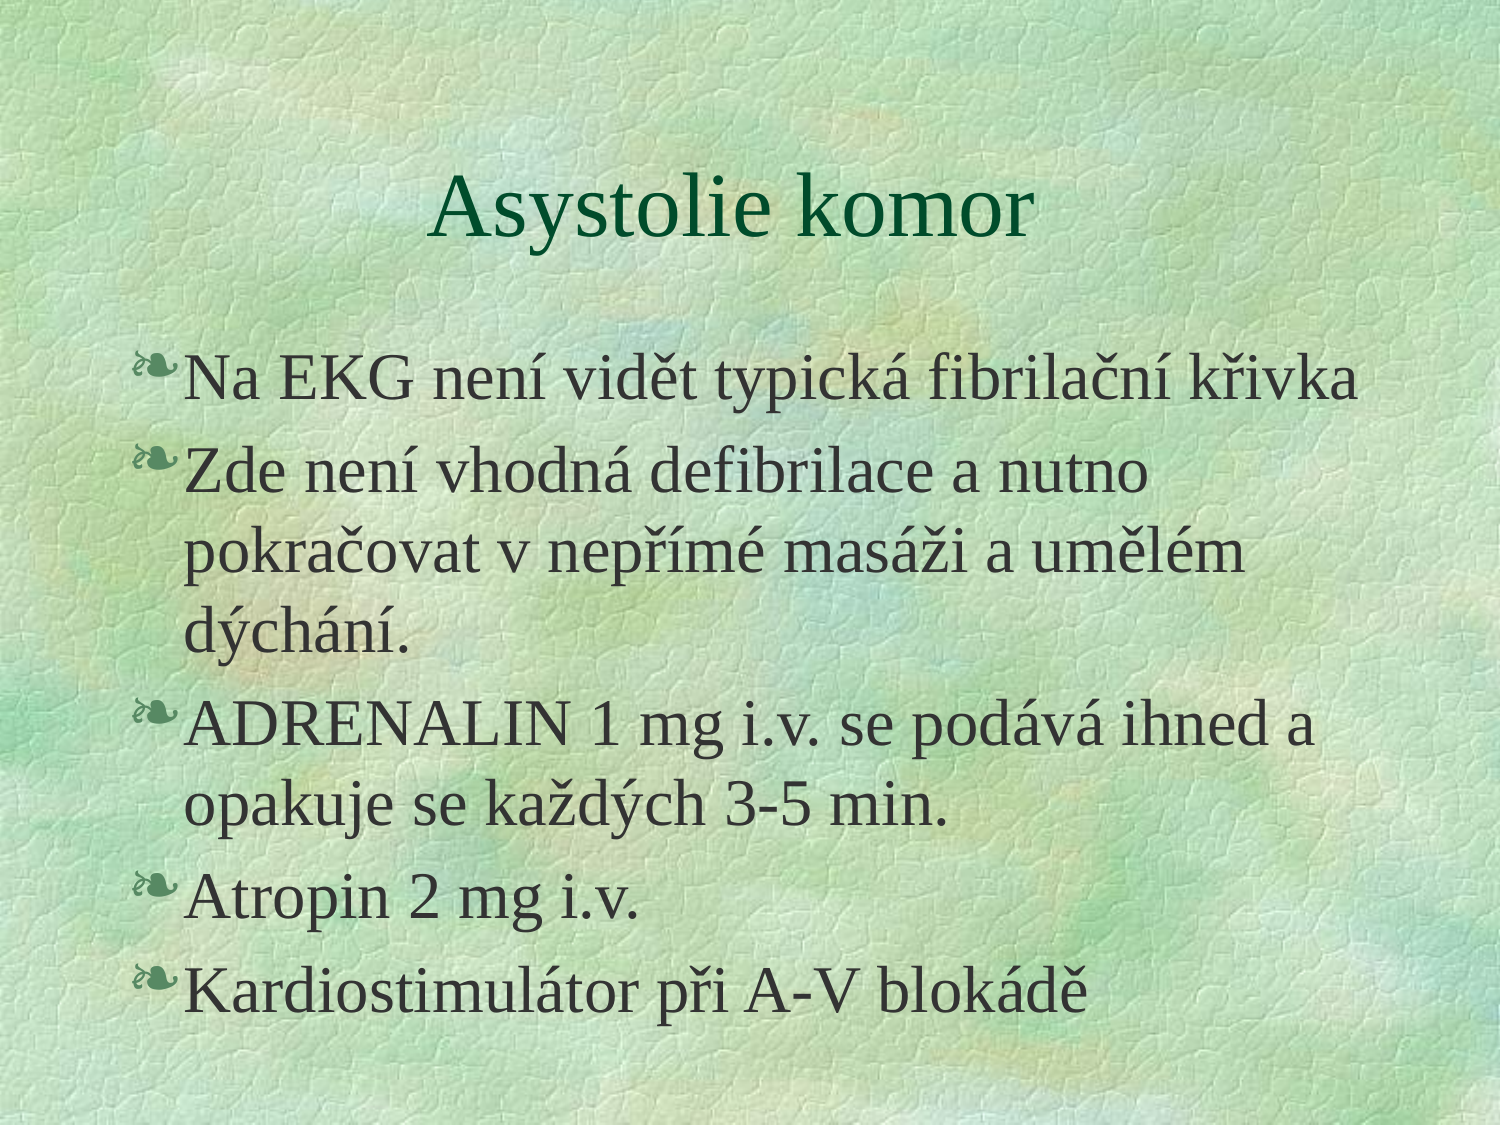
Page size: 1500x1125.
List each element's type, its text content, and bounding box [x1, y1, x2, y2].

title Asystolie komor [112, 50, 1388, 263]
list Na EKG není vidět typická fibrilační křivka Zde není vhodná defibrilace a nutno pokračovat v nepřímé masáži a umělém dýchání. ADRENALIN 1 mg i.v. se podává ihned a opakuje se každých 3-5 min. Atropin 2 mg i.v. Kardiostimulátor při A-V blokádě [112, 324, 1388, 1000]
picture [0, 0, 1500, 1125]
